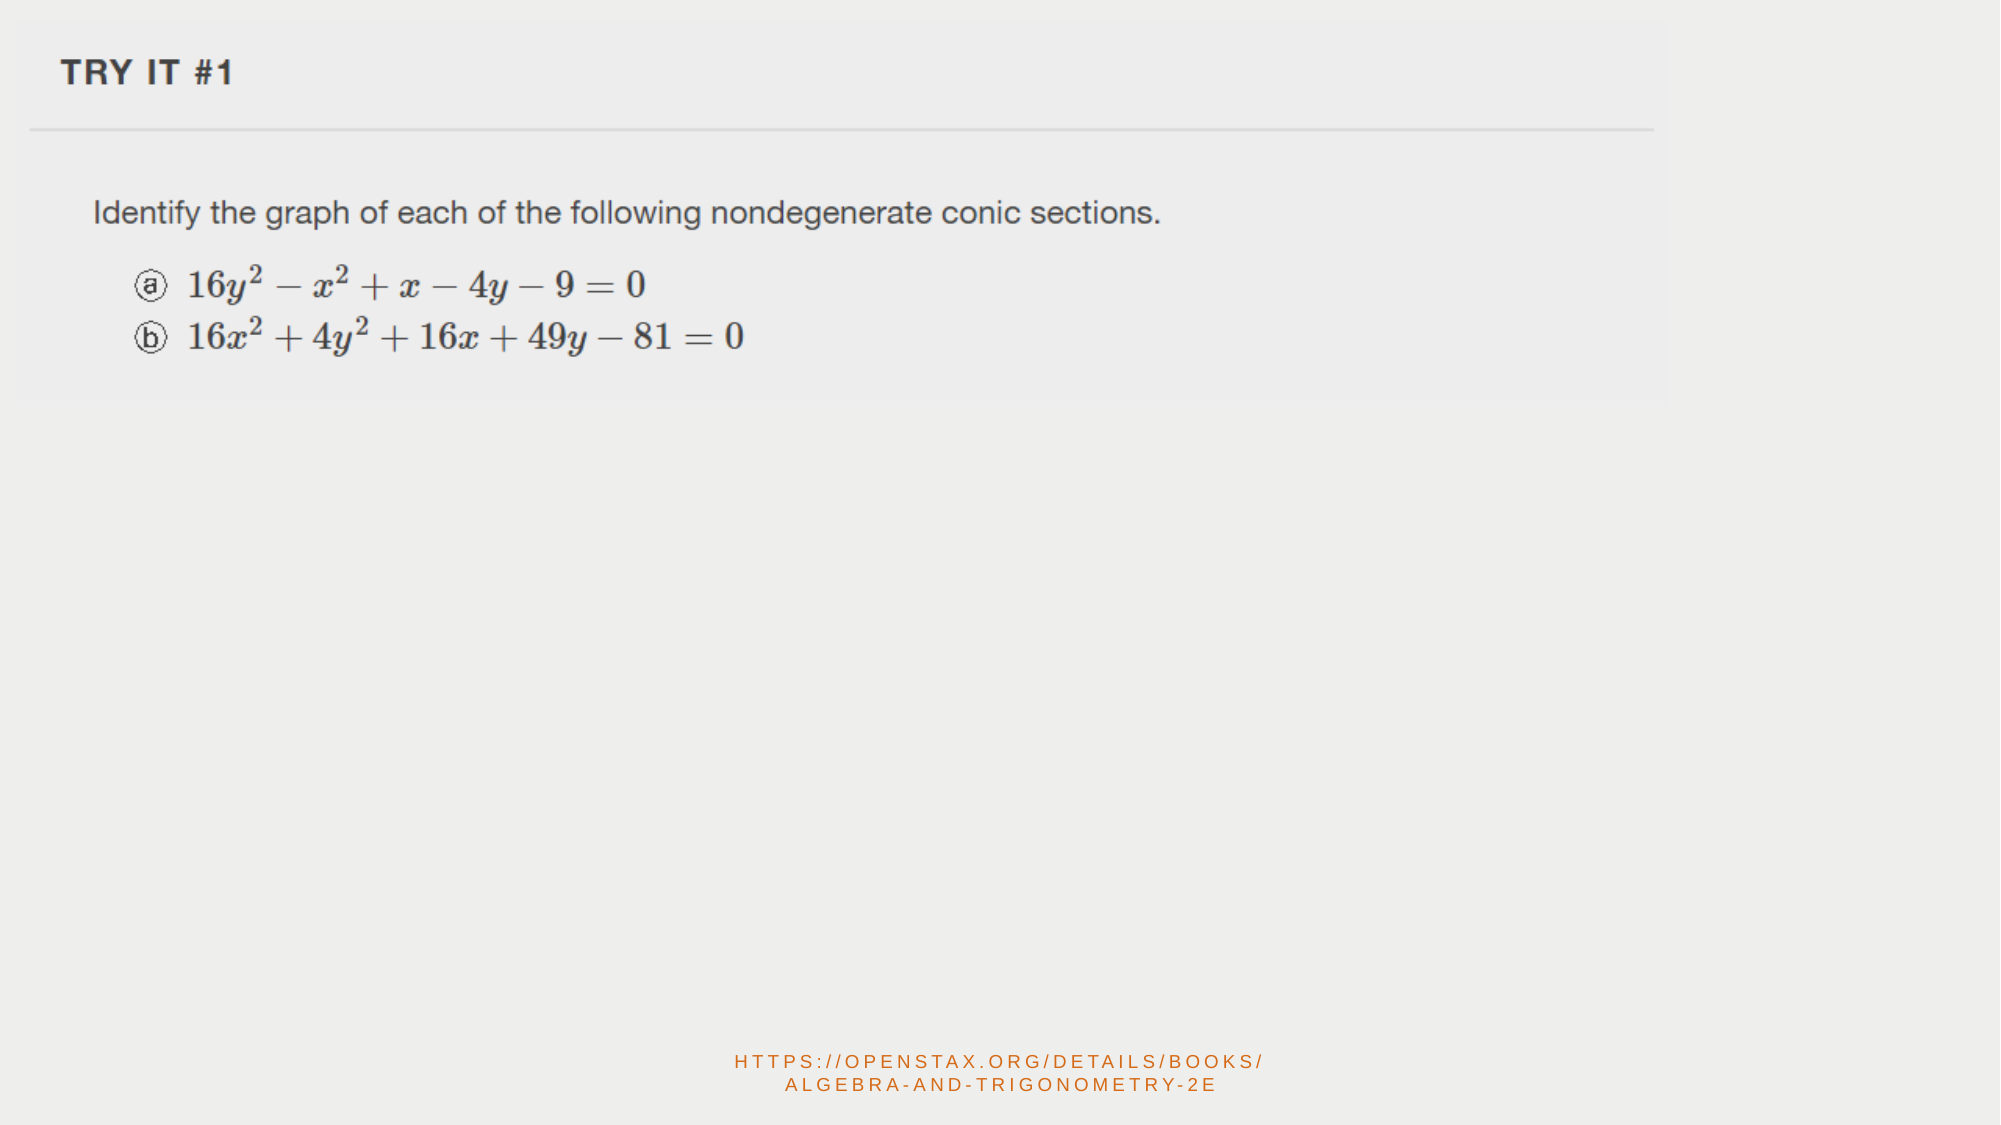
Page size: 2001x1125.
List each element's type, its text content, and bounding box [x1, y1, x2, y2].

picture [16, 22, 1670, 407]
footer https://openstax.org/details/books/algebra-and-trigonometry-2e [662, 1042, 1338, 1103]
